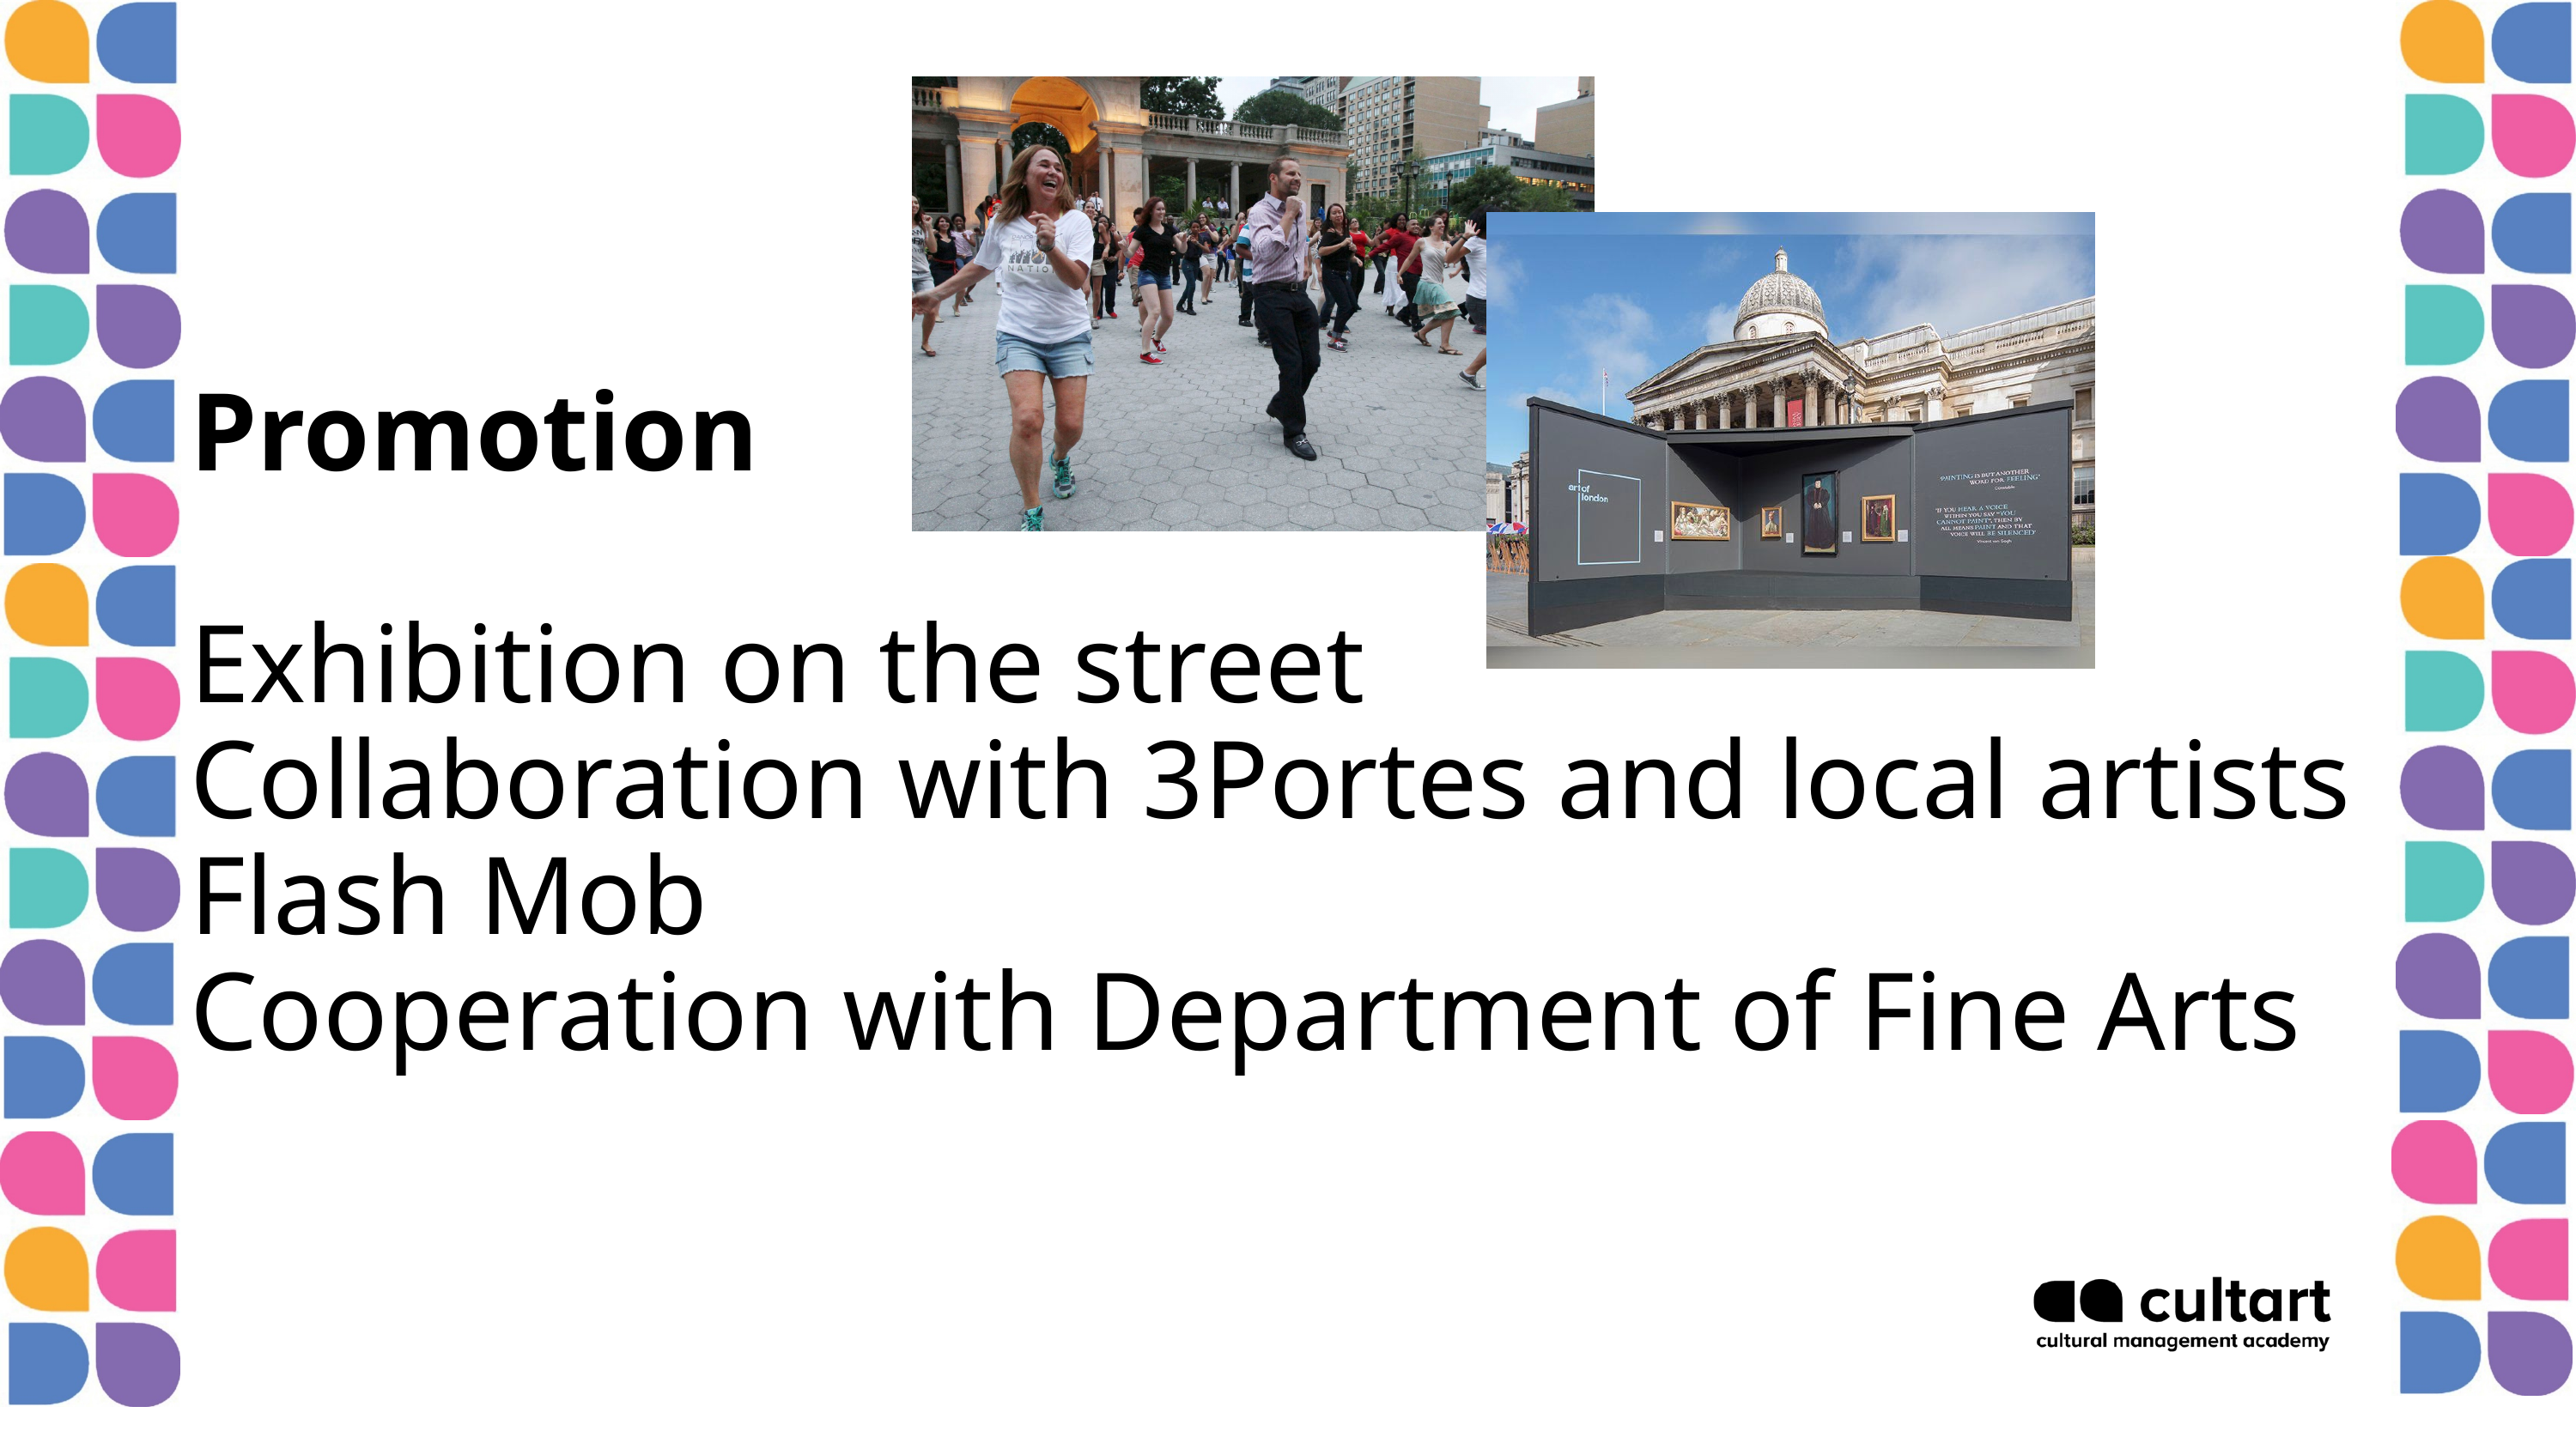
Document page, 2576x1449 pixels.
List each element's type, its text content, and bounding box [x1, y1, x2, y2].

picture [0, 1131, 180, 1407]
picture [0, 0, 181, 557]
picture [912, 76, 2095, 669]
picture [0, 563, 180, 1120]
title Promotion Exhibition on the street Collaboration with 3Portes and local artists Flash Mob Cooperation with Department of Fine Arts [177, 76, 2399, 1272]
picture [2396, 0, 2576, 1114]
picture [1972, 1120, 2573, 1415]
